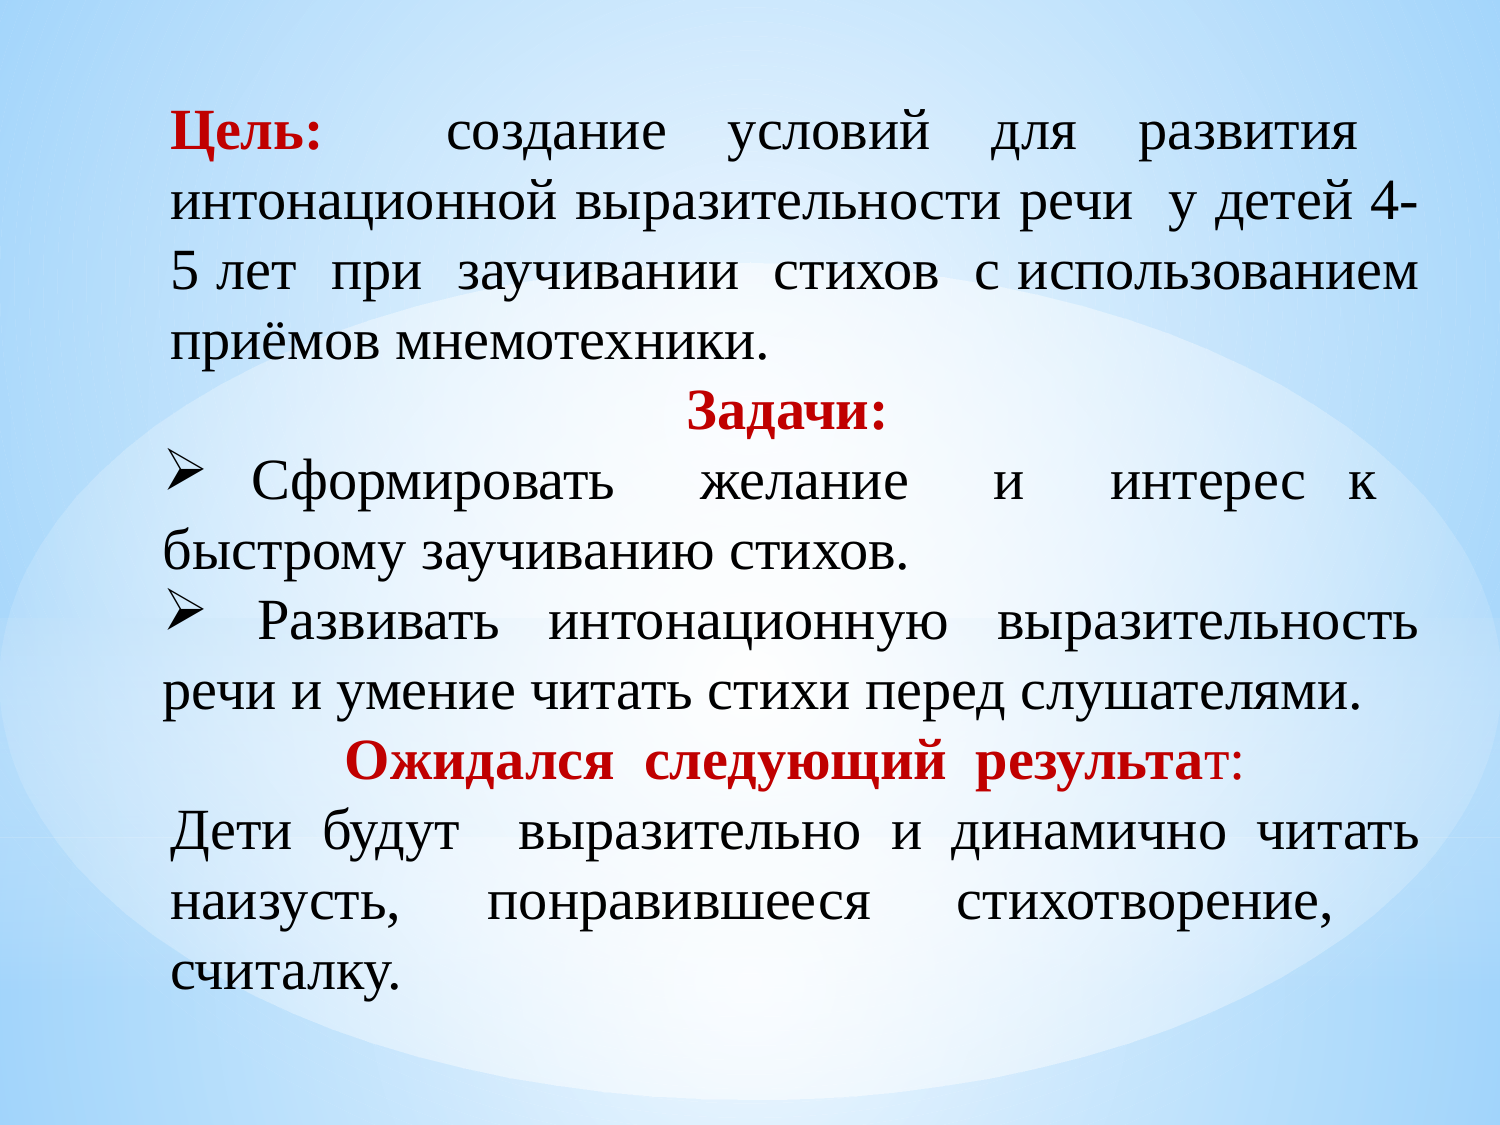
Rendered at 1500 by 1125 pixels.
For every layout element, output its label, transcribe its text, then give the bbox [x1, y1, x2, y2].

text_box Цель: создание условий для развития интонационной выразительности речи у детей 4-5 лет при заучивании стихов с использованием приёмов мнемотехники. Задачи: Сформировать желание и интерес к быстрому заучиванию стихов. Развивать интонационную выразительность речи и умение читать стихи перед слушателями. Ожидался следующий результат: Дети будут выразительно и динамично читать наизусть, понравившееся стихотворение, считалку. [147, 84, 1436, 1009]
